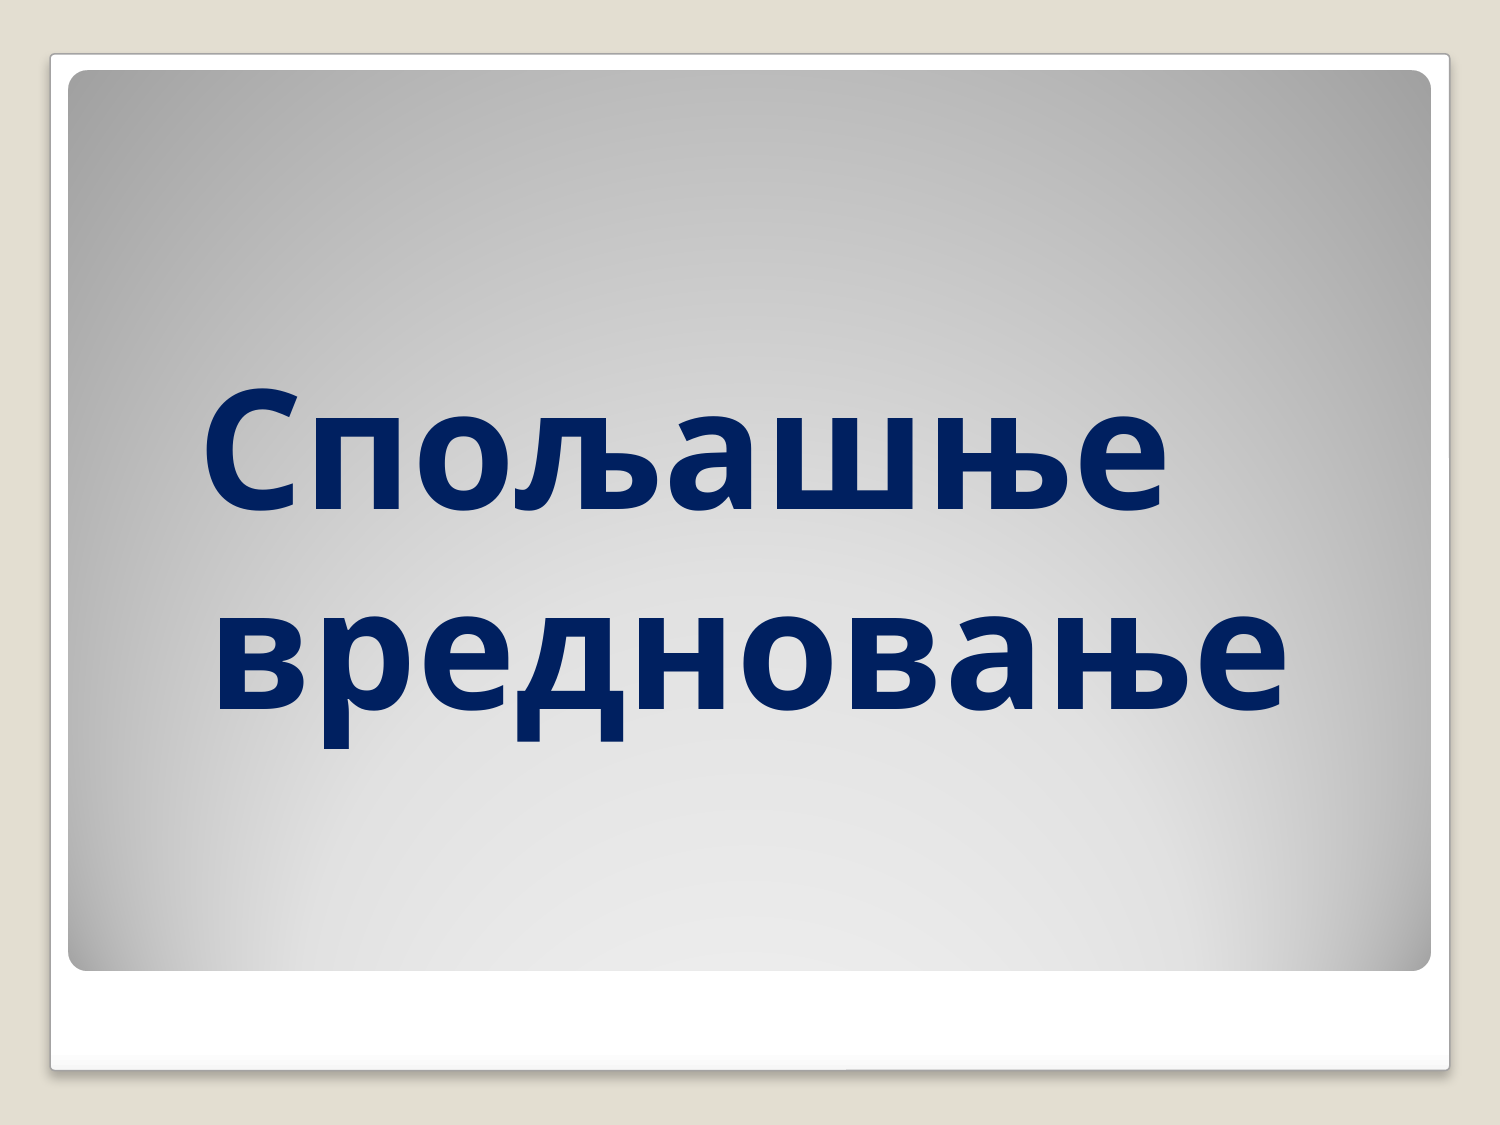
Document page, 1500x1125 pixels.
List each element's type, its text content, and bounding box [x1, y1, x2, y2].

picture [67, 750, 1432, 972]
picture [67, 69, 1432, 362]
title Спољашње вредновање [37, 362, 1463, 750]
